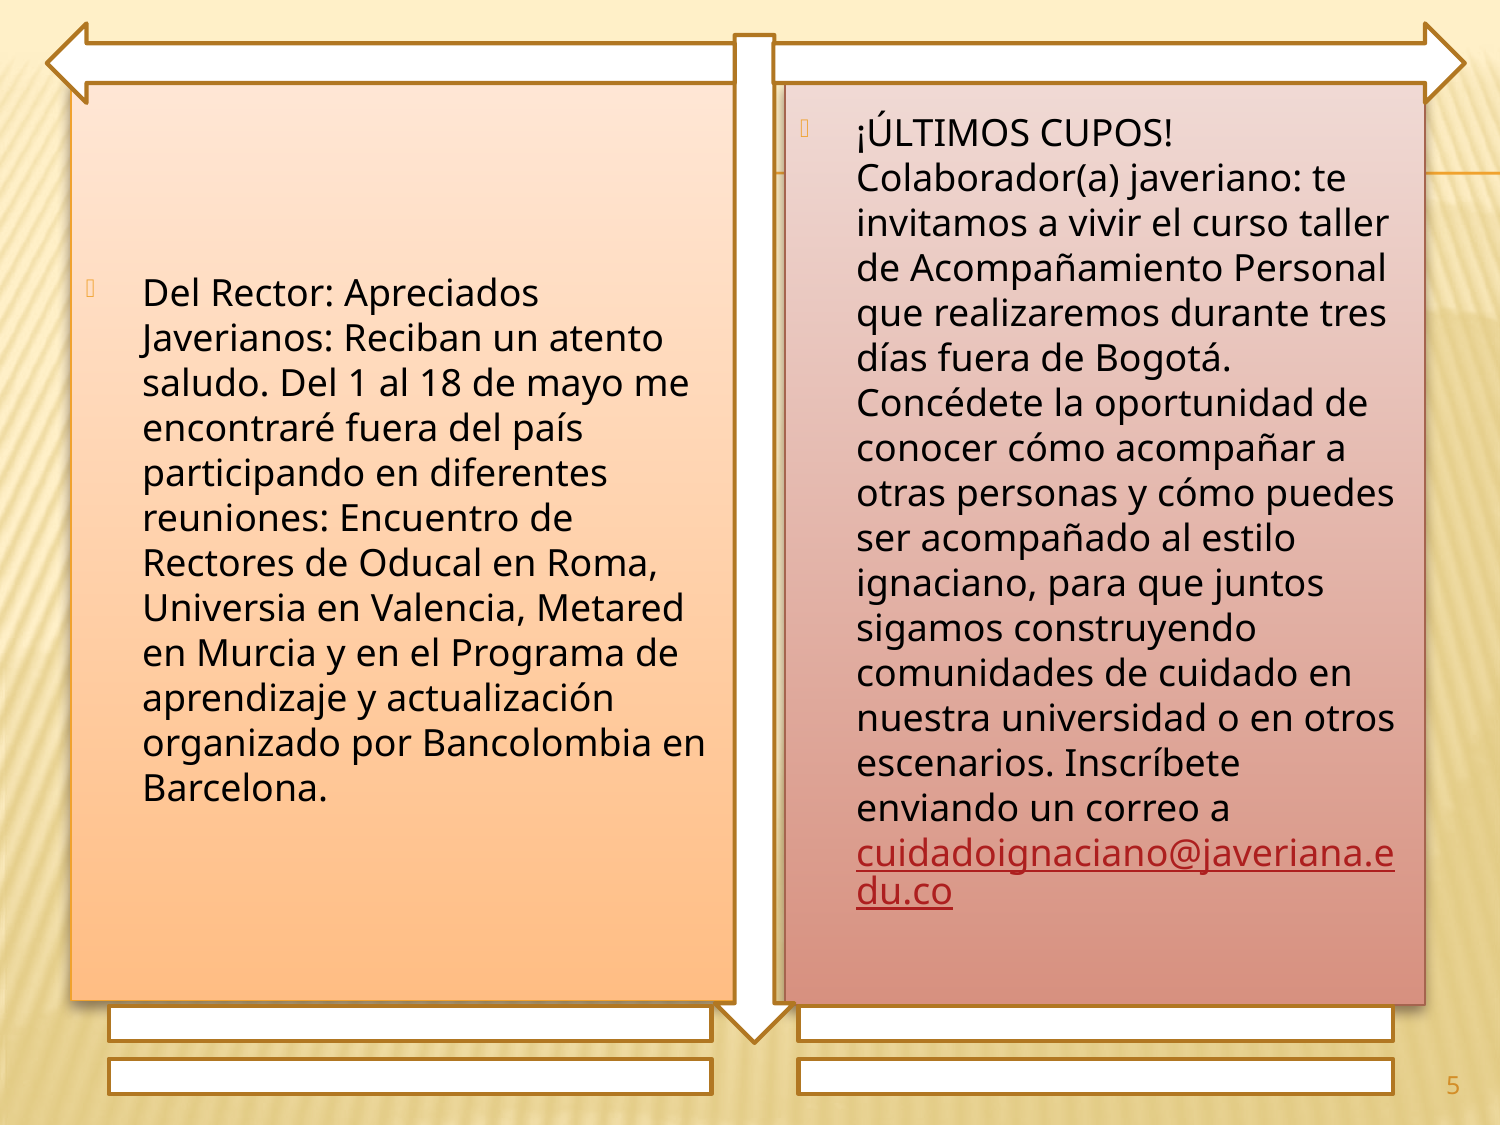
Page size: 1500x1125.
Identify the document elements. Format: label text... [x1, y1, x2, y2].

text_box [107, 1004, 714, 1043]
list ¡ÚLTIMOS CUPOS! Colaborador(a) javeriano: te invitamos a vivir el curso taller de Acompañamiento Personal que realizaremos durante tres días fuera de Bogotá. Concédete la oportunidad de conocer cómo acompañar a otras personas y cómo puedes ser acompañado al estilo ignaciano, para que juntos sigamos construyendo comunidades de cuidado en nuestra universidad o en otros escenarios. Inscríbete enviando un correo a cuidadoignaciano@javeriana.edu.co [784, 86, 1426, 1006]
text_box [796, 1004, 1395, 1043]
text_box [44, 21, 737, 105]
text_box [712, 32, 797, 1046]
text_box [107, 1057, 714, 1096]
text_box [771, 21, 1467, 105]
slide_number 5 [1350, 1062, 1475, 1103]
list Del Rector: Apreciados Javerianos: Reciban un atento saludo. Del 1 al 18 de mayo me encontraré fuera del país participando en diferentes reuniones: Encuentro de Rectores de Oducal en Roma, Universia en Valencia, Metared en Murcia y en el Programa de aprendizaje y actualización organizado por Bancolombia en Barcelona. [70, 86, 732, 1001]
text_box [796, 1057, 1395, 1096]
